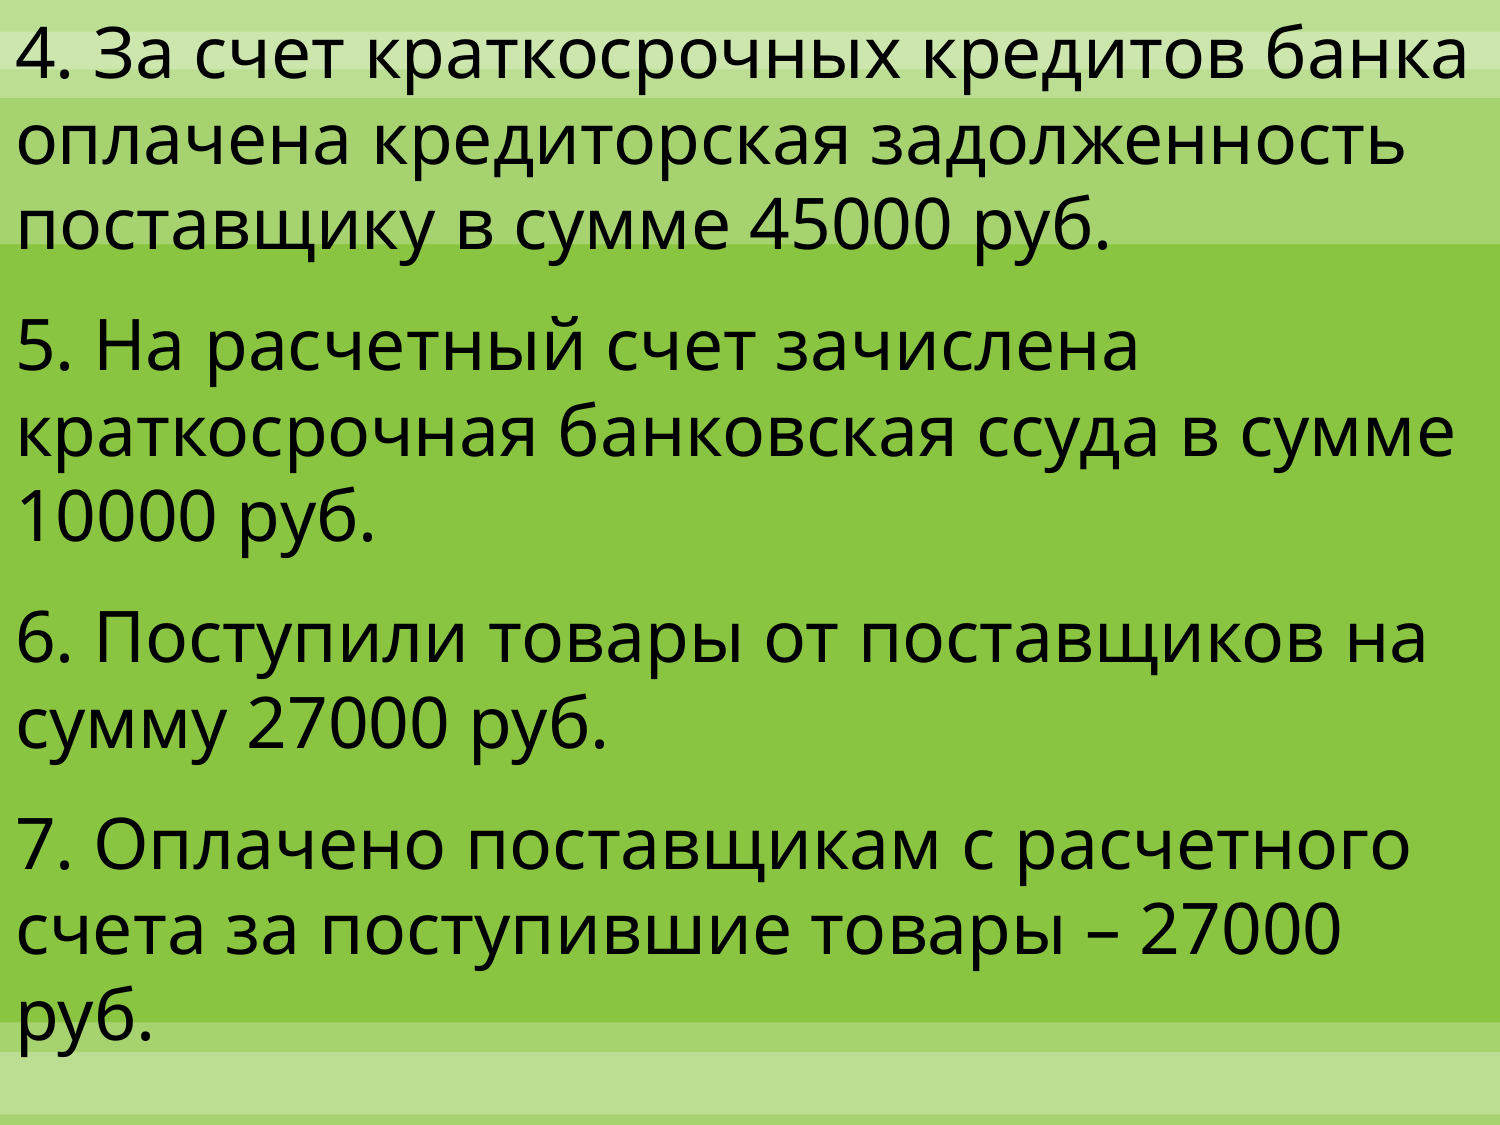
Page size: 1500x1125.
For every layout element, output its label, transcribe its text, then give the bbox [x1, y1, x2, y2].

list 4. За счет краткосрочных кредитов банка оплачена кредиторская задолженность поставщику в сумме 45000 руб. 5. На расчетный счет зачислена краткосрочная банковская ссуда в сумме 10000 руб. 6. Поступили товары от поставщиков на сумму 27000 руб. 7. Оплачено поставщикам с расчетного счета за поступившие товары – 27000 руб. [0, 0, 1500, 1125]
